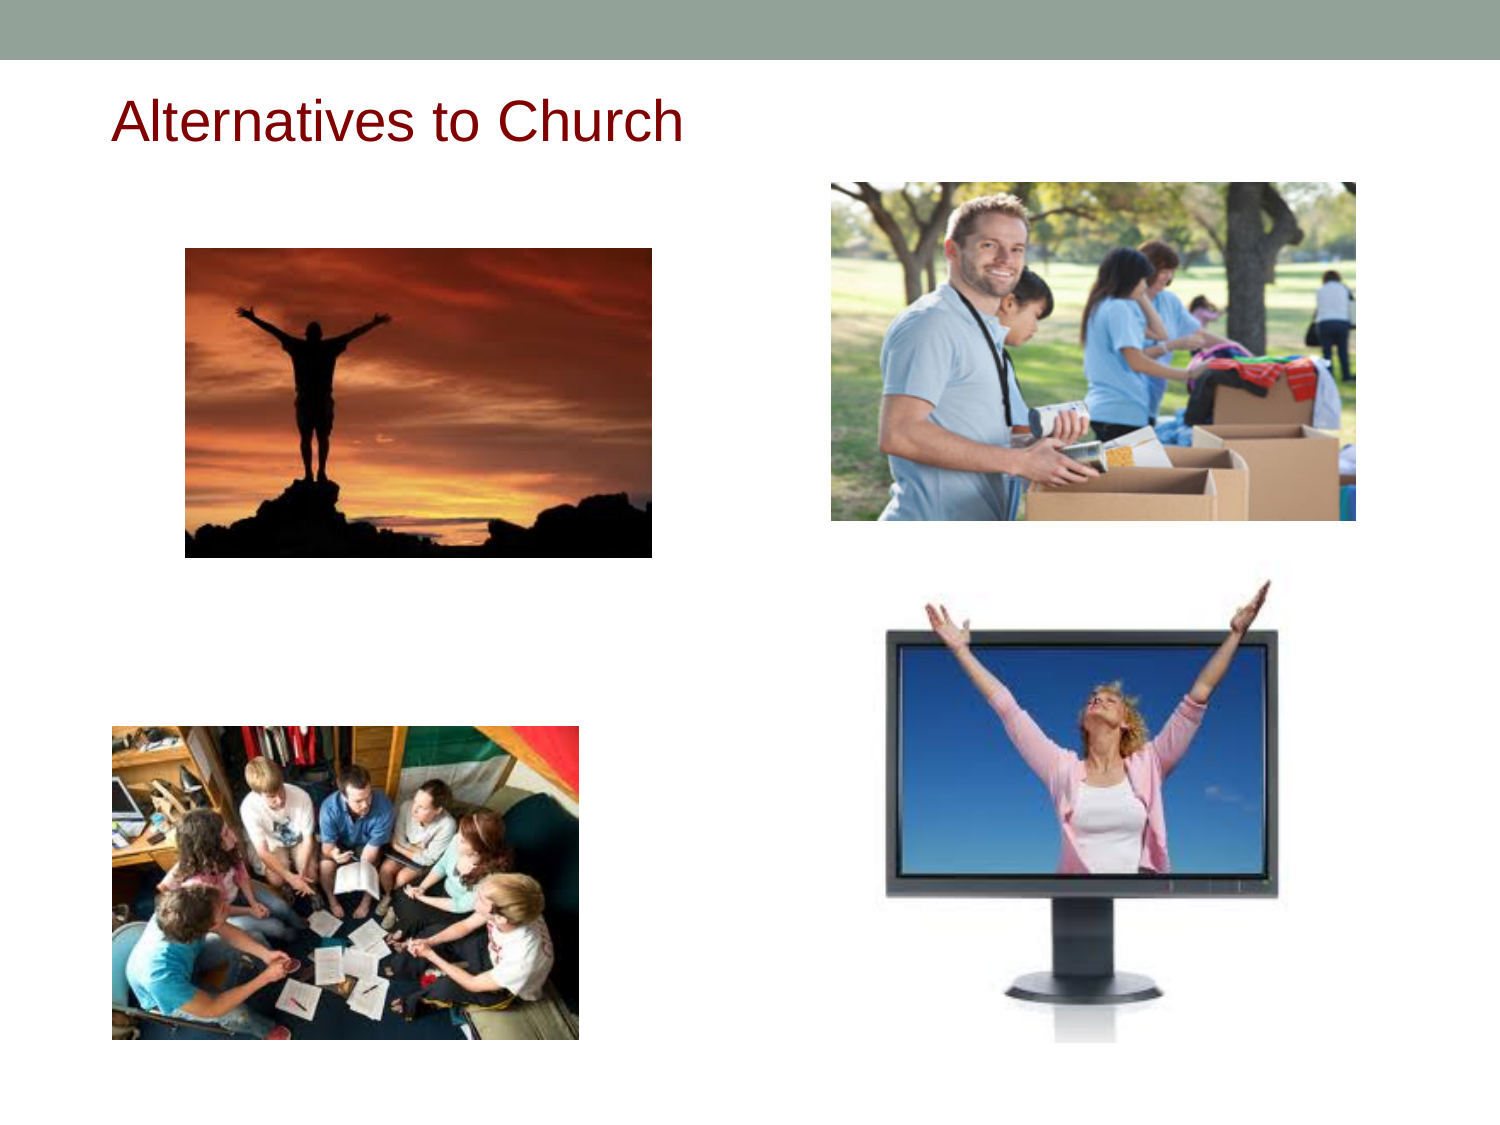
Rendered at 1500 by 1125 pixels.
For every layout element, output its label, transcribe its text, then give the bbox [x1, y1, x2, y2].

text_box Alternatives to Church [96, 75, 701, 161]
picture [112, 726, 579, 1040]
picture [185, 247, 652, 559]
picture [831, 182, 1356, 522]
picture [855, 560, 1311, 1043]
